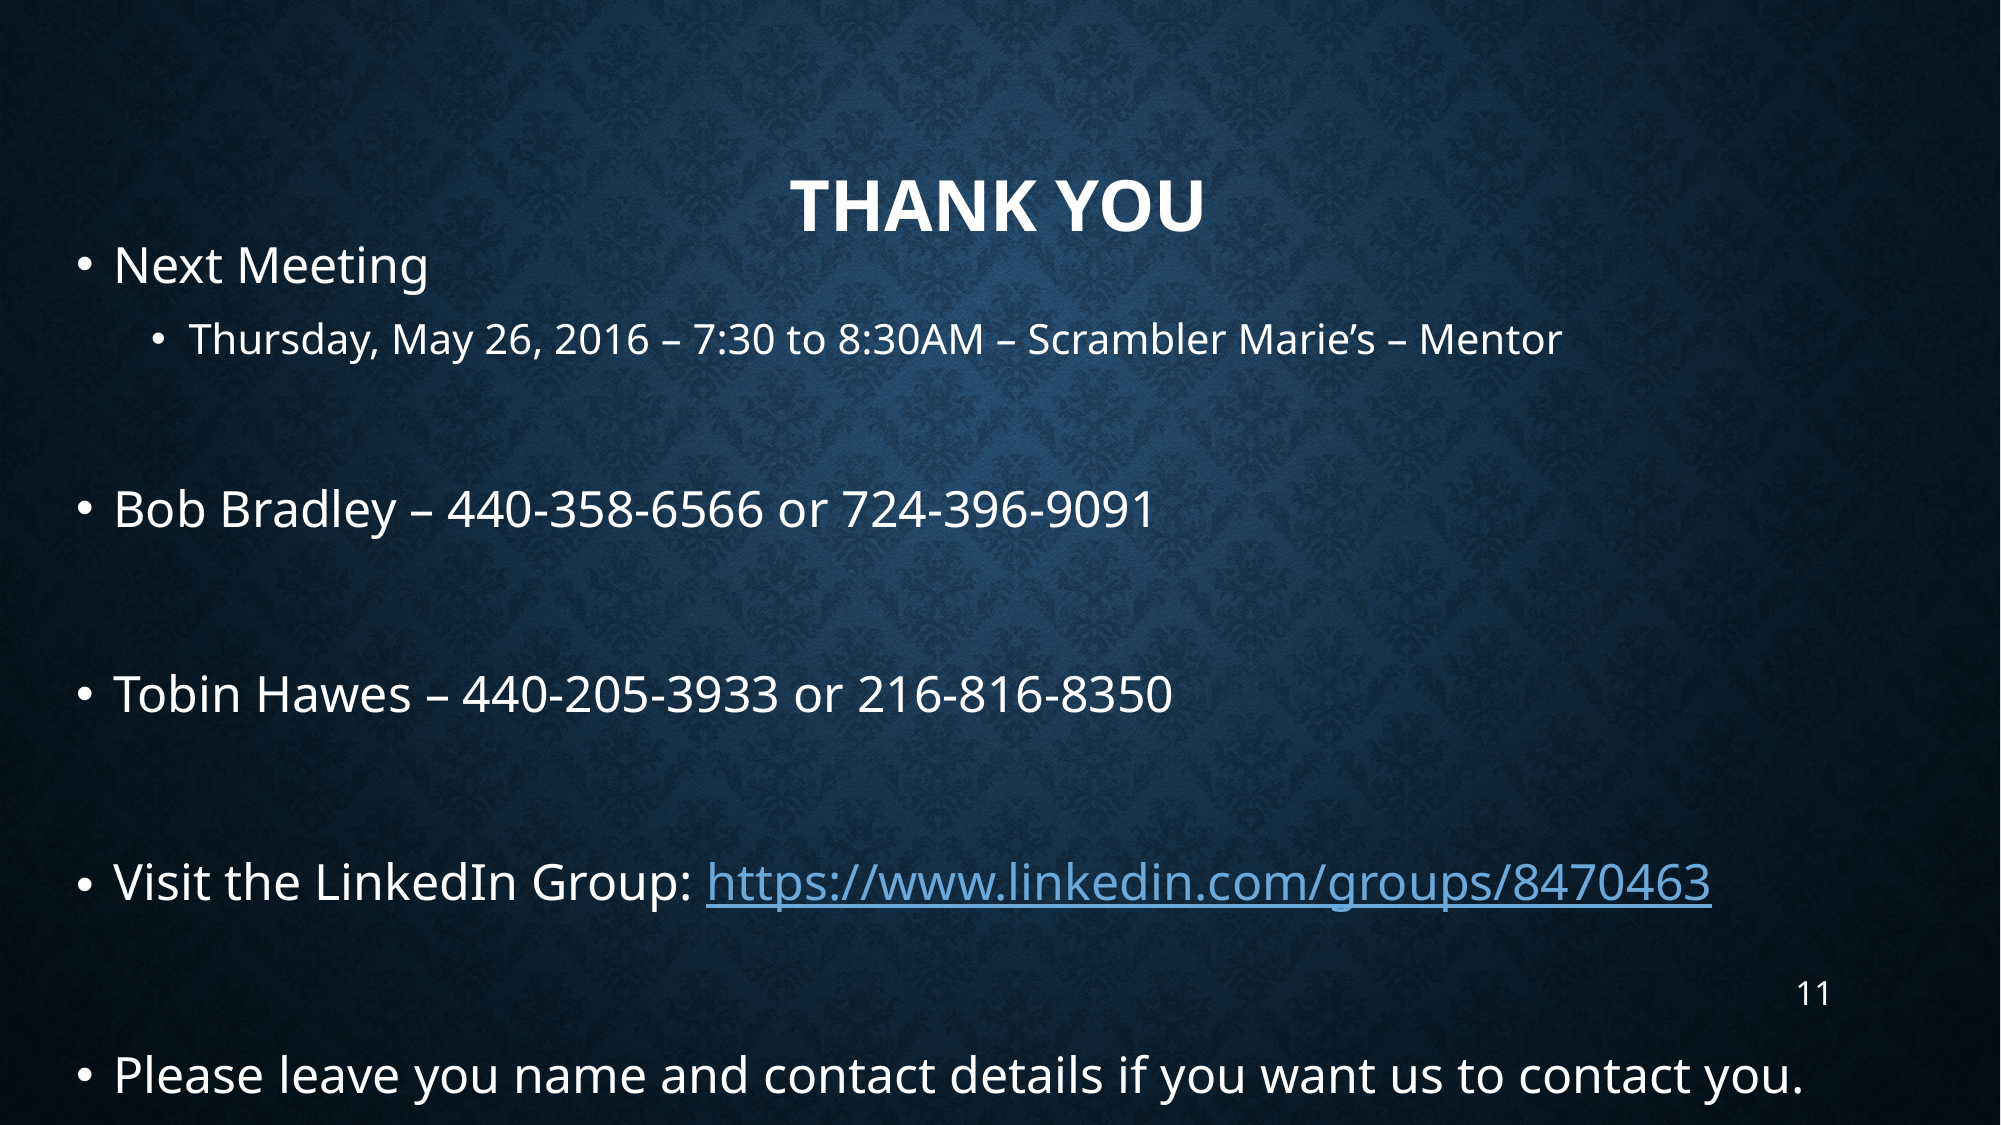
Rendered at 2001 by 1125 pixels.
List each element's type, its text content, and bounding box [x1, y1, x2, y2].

list Next Meeting Thursday, May 26, 2016 – 7:30 to 8:30AM – Scrambler Marie’s – Mentor Bob Bradley – 440-358-6566 or 724-396-9091 Tobin Hawes – 440-205-3933 or 216-816-8350 Visit the LinkedIn Group: https://www.linkedin.com/groups/8470463 Please leave you name and contact details if you want us to contact you. [61, 213, 1922, 1000]
slide_number 11 [1724, 965, 1849, 1025]
title Thank You [149, 99, 1849, 213]
